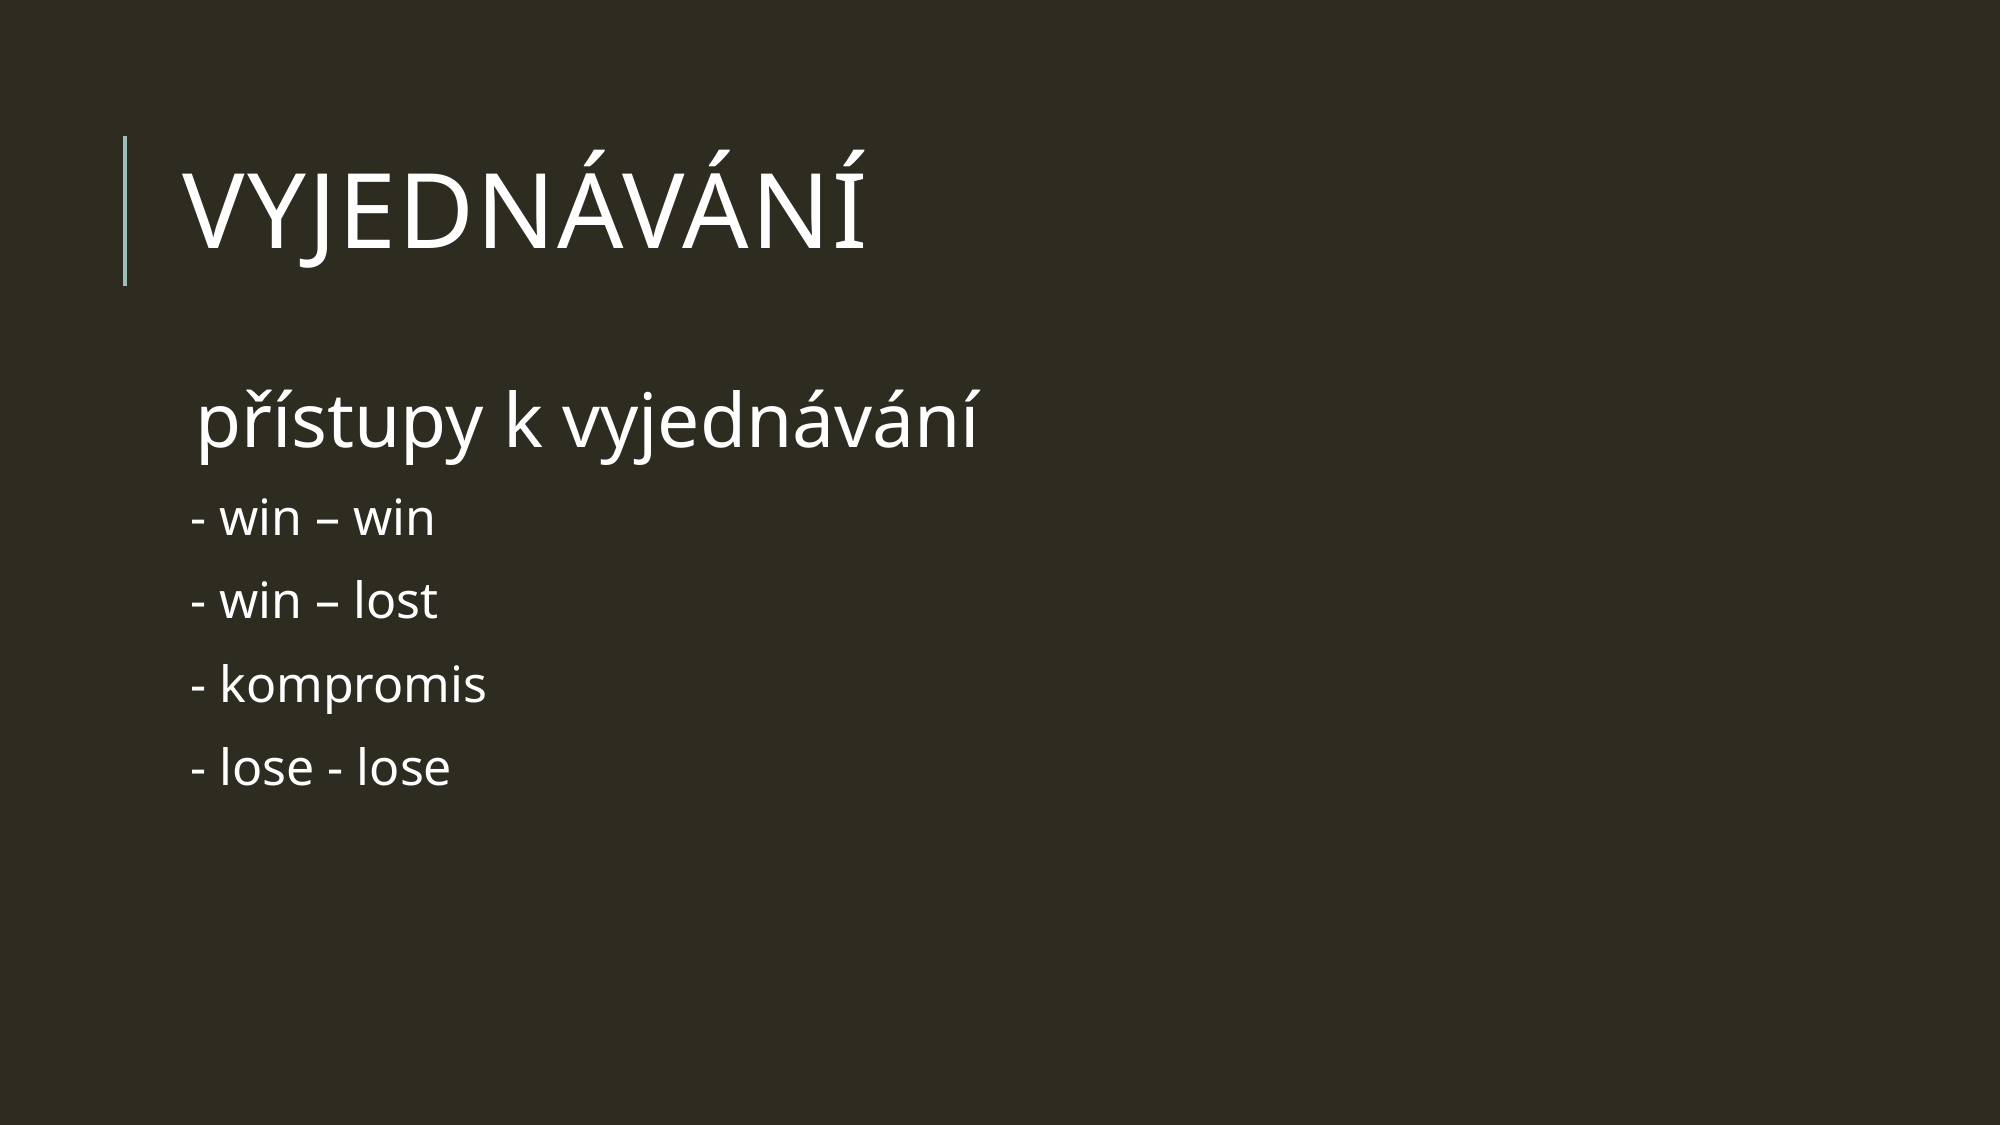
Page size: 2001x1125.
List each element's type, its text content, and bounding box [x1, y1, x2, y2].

list přístupy k vyjednávání - win – win - win – lost - kompromis - lose - lose [168, 375, 1763, 798]
title VYJEDNÁVÁNÍ [168, 96, 1763, 342]
